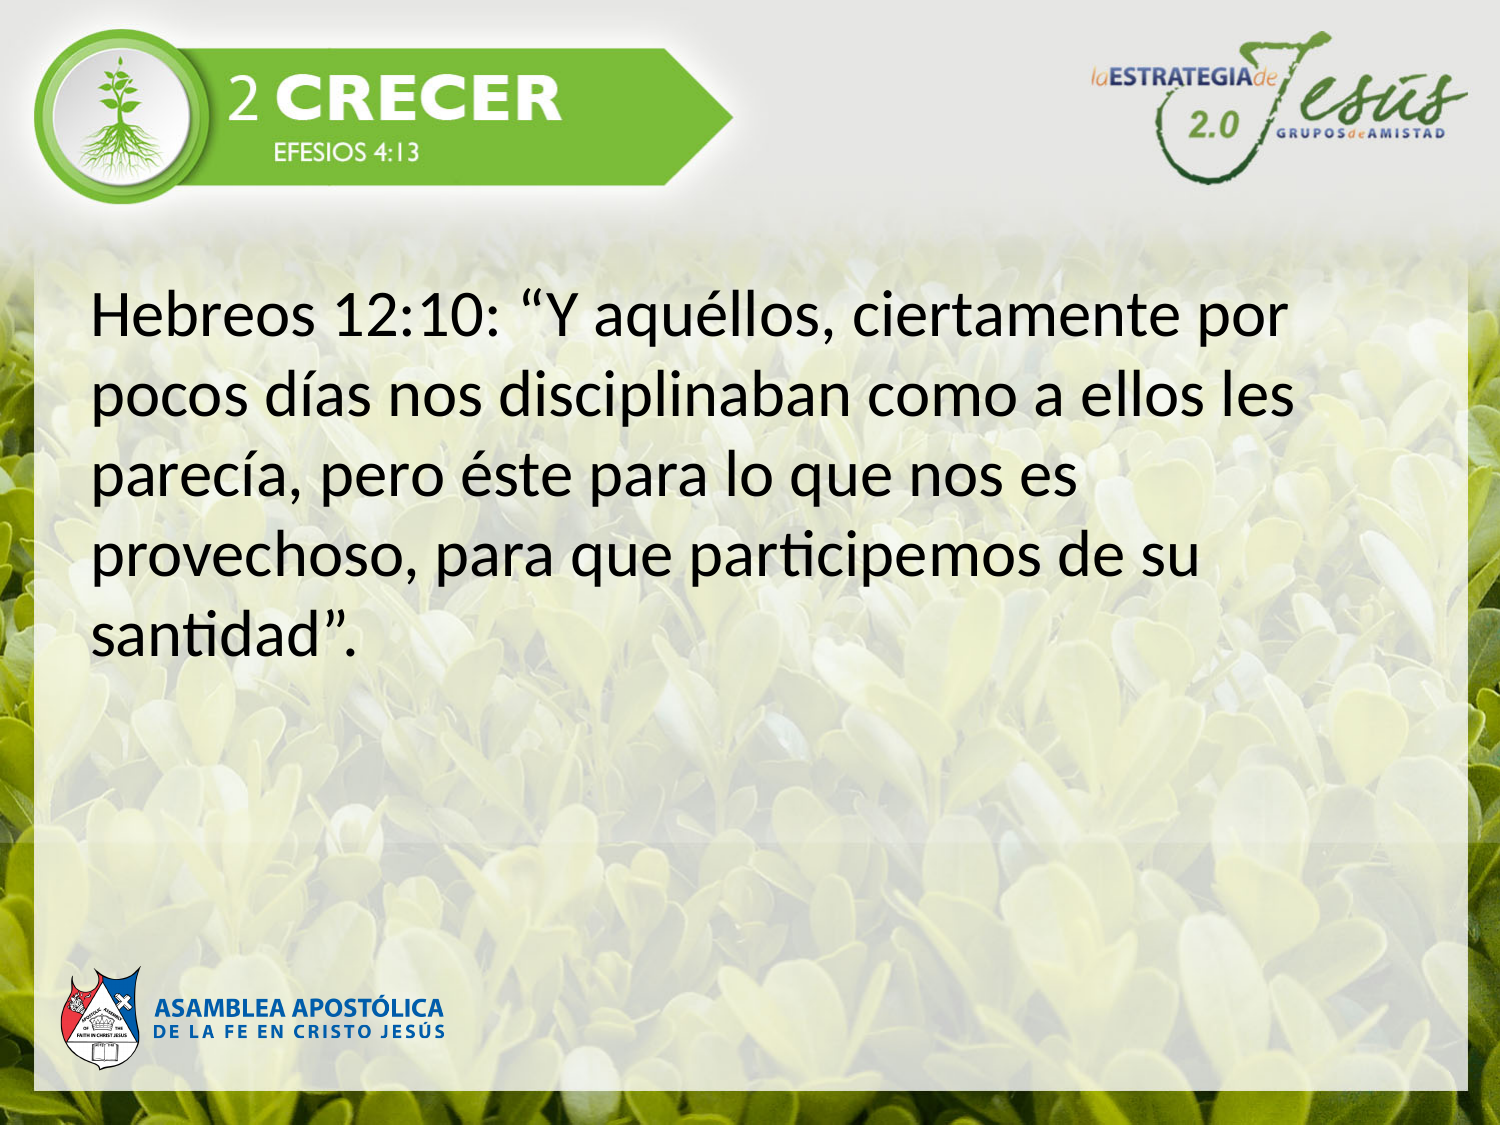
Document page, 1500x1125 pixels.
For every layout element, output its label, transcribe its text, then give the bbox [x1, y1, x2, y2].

list Hebreos 12:10: “Y aquéllos, ciertamente por pocos días nos disciplinaban como a ellos les parecía, pero éste para lo que nos es provechoso, para que participemos de su santidad”. [75, 262, 1425, 1005]
picture [0, 0, 1500, 1125]
